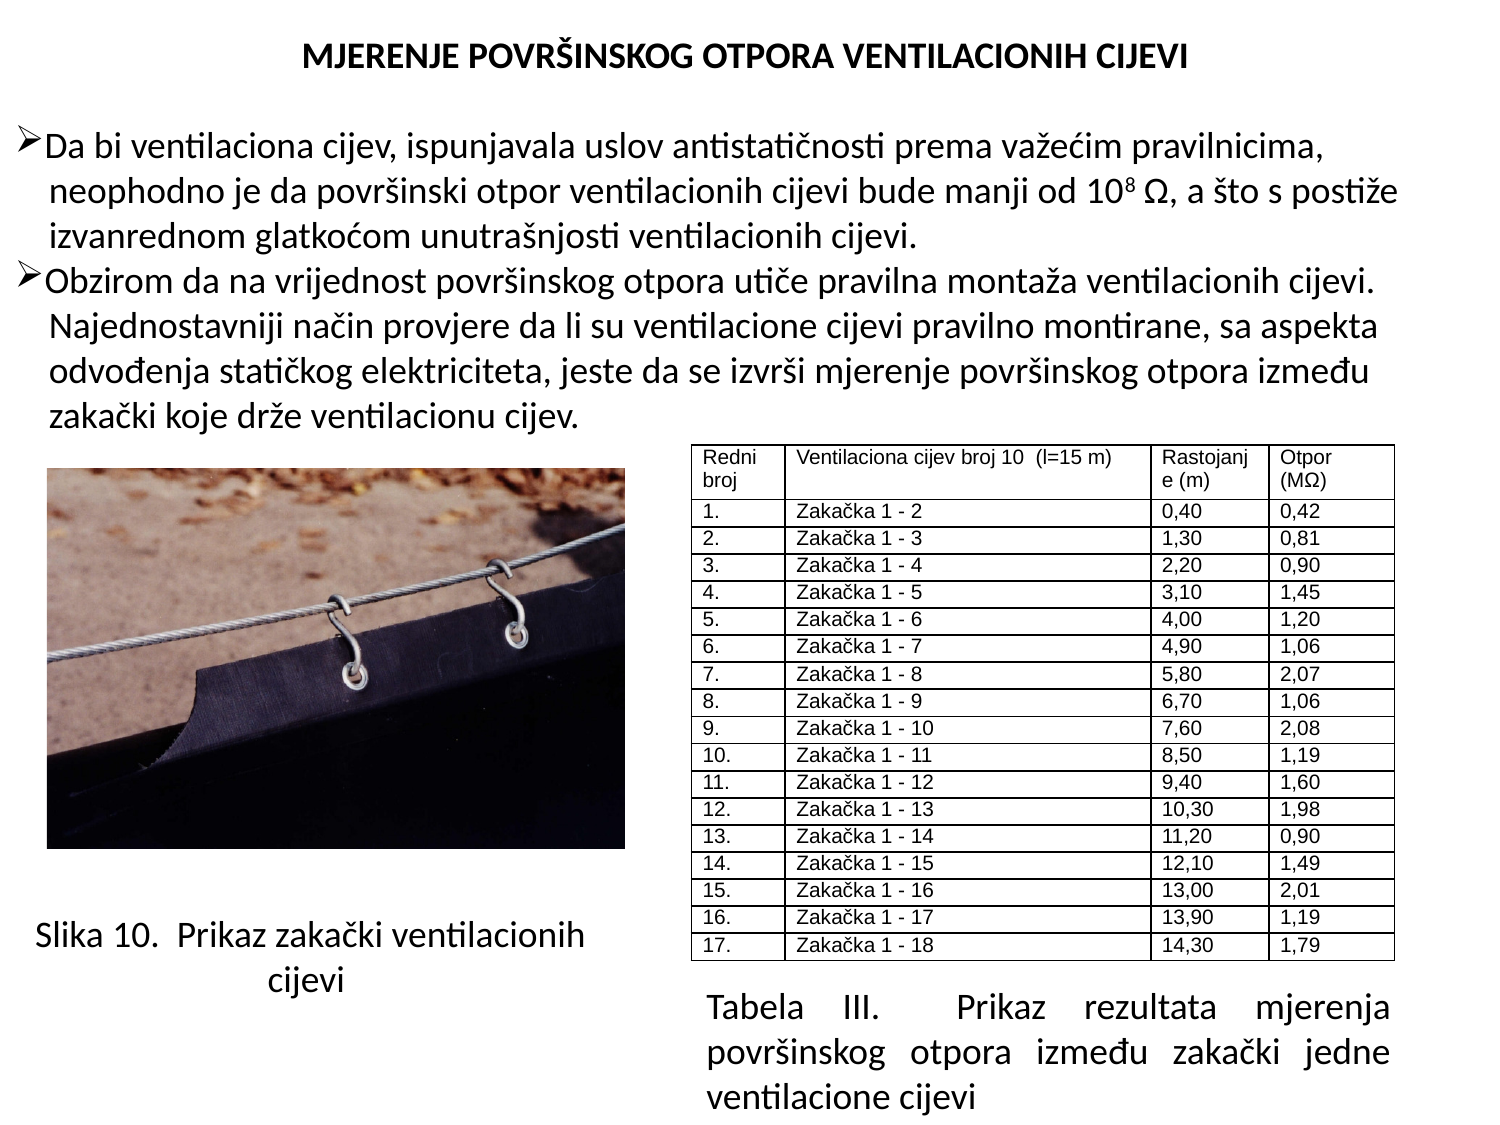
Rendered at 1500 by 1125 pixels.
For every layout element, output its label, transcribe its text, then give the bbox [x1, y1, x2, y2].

table_cell 0,90 [1270, 555, 1394, 580]
table_cell 8,50 [1152, 744, 1268, 770]
table_header Redni broj [692, 446, 784, 499]
table_cell Zakačka 1 - 15 [786, 853, 1150, 878]
table_cell 2,20 [1152, 555, 1268, 580]
table_cell Zakačka 1 - 12 [786, 772, 1150, 797]
table_cell 5. [692, 609, 784, 634]
table_cell 1. [692, 500, 784, 526]
table_cell 13,90 [1152, 907, 1268, 932]
table_cell Zakačka 1 - 8 [786, 663, 1150, 688]
table_cell 0,42 [1270, 500, 1394, 526]
table_cell Zakačka 1 - 16 [786, 880, 1150, 905]
table_cell 7,60 [1152, 717, 1268, 743]
table_cell 1,60 [1270, 772, 1394, 797]
picture [46, 468, 626, 849]
table_cell 9. [692, 717, 784, 743]
table_cell Zakačka 1 - 17 [786, 907, 1150, 932]
table_cell Zakačka 1 - 14 [786, 826, 1150, 851]
table_header Rastojanje (m) [1152, 446, 1268, 499]
table_cell 12,10 [1152, 853, 1268, 878]
table_cell 4,00 [1152, 609, 1268, 634]
table_cell 11,20 [1152, 826, 1268, 851]
table_cell 1,45 [1270, 582, 1394, 607]
table_cell 13. [692, 826, 784, 851]
table_cell 0,81 [1270, 528, 1394, 553]
table_cell Zakačka 1 - 10 [786, 717, 1150, 743]
table_cell 1,49 [1270, 853, 1394, 878]
table_cell 2. [692, 528, 784, 553]
table_cell 3,10 [1152, 582, 1268, 607]
table_header Ventilaciona cijev broj 10 (l=15 m) [786, 446, 1150, 499]
table_cell 0,90 [1270, 826, 1394, 851]
table_cell 1,98 [1270, 799, 1394, 824]
table_cell Zakačka 1 - 7 [786, 636, 1150, 661]
table_cell 2,07 [1270, 663, 1394, 688]
table_header Otpor (MΩ) [1270, 446, 1394, 499]
table_cell Zakačka 1 - 11 [786, 744, 1150, 770]
text_box Slika 10. Prikaz zakački ventilacionih cijevi [0, 902, 622, 1008]
table_cell 16. [692, 907, 784, 932]
table_cell Zakačka 1 - 3 [786, 528, 1150, 553]
table_cell 6,70 [1152, 690, 1268, 716]
table_cell 5,80 [1152, 663, 1268, 688]
table_cell 1,79 [1270, 934, 1394, 960]
table_cell Zakačka 1 - 18 [786, 934, 1150, 960]
table_cell 8. [692, 690, 784, 716]
table_cell 12. [692, 799, 784, 824]
table_cell 4,90 [1152, 636, 1268, 661]
table_cell 1,19 [1270, 744, 1394, 770]
table_cell 9,40 [1152, 772, 1268, 797]
table_cell 1,06 [1270, 636, 1394, 661]
table_cell 1,06 [1270, 690, 1394, 716]
table_cell 6. [692, 636, 784, 661]
table_cell Zakačka 1 - 9 [786, 690, 1150, 716]
text_box Tabela III. Prikaz rezultata mjerenja površinskog otpora između zakački jedne ventilacione cijevi [691, 974, 1407, 1125]
table_cell Zakačka 1 - 4 [786, 555, 1150, 580]
table_cell 11. [692, 772, 784, 797]
table_cell Zakačka 1 - 6 [786, 609, 1150, 634]
table_cell 4. [692, 582, 784, 607]
table_cell 2,08 [1270, 717, 1394, 743]
table_cell Zakačka 1 - 2 [786, 500, 1150, 526]
table_cell 1,20 [1270, 609, 1394, 634]
table_cell 1,19 [1270, 907, 1394, 932]
table_cell 1,30 [1152, 528, 1268, 553]
table_cell 17. [692, 934, 784, 960]
table_cell 14. [692, 853, 784, 878]
table_cell 0,40 [1152, 500, 1268, 526]
table_cell Zakačka 1 - 13 [786, 799, 1150, 824]
table_cell 7. [692, 663, 784, 688]
table_cell 13,00 [1152, 880, 1268, 905]
table_cell 10,30 [1152, 799, 1268, 824]
table_cell 3. [692, 555, 784, 580]
text_box MJERENJE POVRŠINSKOG OTPORA VENTILACIONIH CIJEVI Da bi ventilaciona cijev, ispunjavala uslov antistatičnosti prema važećim pravilnicima, neophodno je da površinski otpor ventilacionih cijevi bude manji od 108 Ω, a što s postiže izvanrednom glatkoćom unutrašnjosti ventilacionih cijevi. Obzirom da na vrijednost površinskog otpora utiče pravilna montaža ventilacionih cijevi. Najednostavniji način provjere da li su ventilacione cijevi pravilno montirane, sa aspekta odvođenja statičkog elektriciteta, jeste da se izvrši mjerenje površinskog otpora između zakački koje drže ventilacionu cijev. [0, 23, 1500, 489]
table_cell 2,01 [1270, 880, 1394, 905]
table_cell 14,30 [1152, 934, 1268, 960]
table_cell Zakačka 1 - 5 [786, 582, 1150, 607]
table_cell 15. [692, 880, 784, 905]
table_cell 10. [692, 744, 784, 770]
